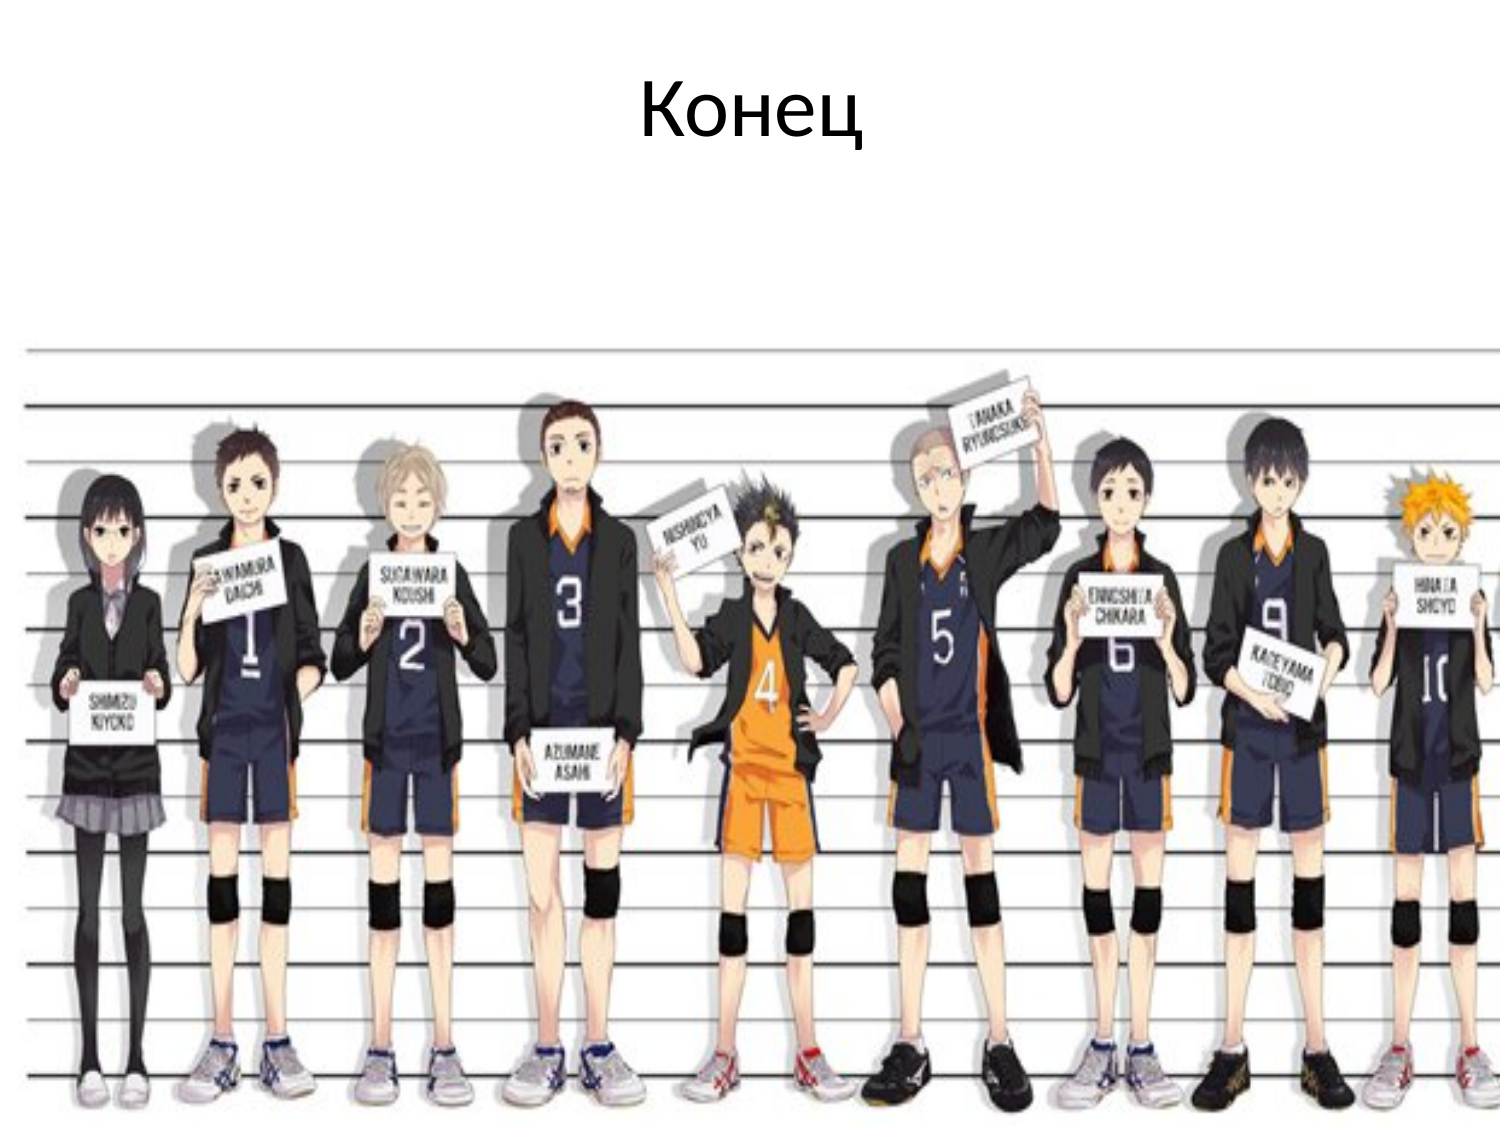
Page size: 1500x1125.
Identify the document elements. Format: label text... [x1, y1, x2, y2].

picture [0, 337, 1500, 1125]
title Конец [76, 42, 1427, 161]
